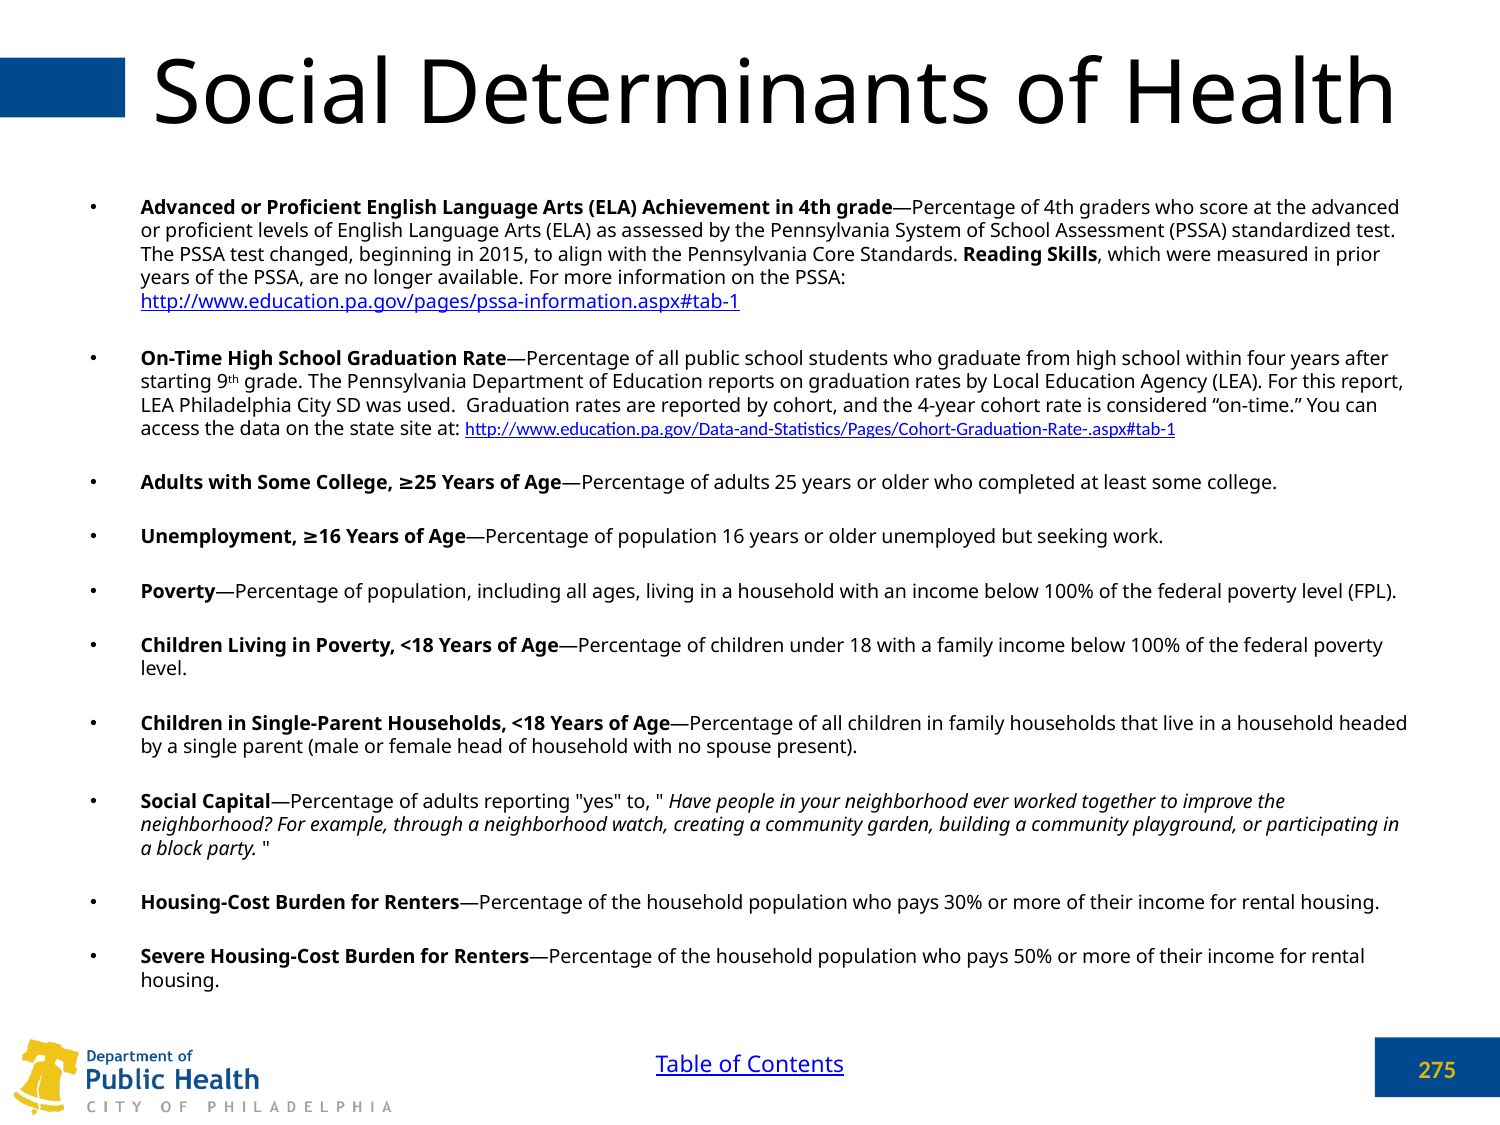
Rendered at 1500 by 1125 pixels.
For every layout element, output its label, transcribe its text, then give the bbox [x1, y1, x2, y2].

picture [12, 1038, 392, 1116]
list Advanced or Proficient English Language Arts (ELA) Achievement in 4th grade—Percentage of 4th graders who score at the advanced or proficient levels of English Language Arts (ELA) as assessed by the Pennsylvania System of School Assessment (PSSA) standardized test. The PSSA test changed, beginning in 2015, to align with the Pennsylvania Core Standards. Reading Skills, which were measured in prior years of the PSSA, are no longer available. For more information on the PSSA: http://www.education.pa.gov/pages/pssa-information.aspx#tab-1 On-Time High School Graduation Rate—Percentage of all public school students who graduate from high school within four years after starting 9th grade. The Pennsylvania Department of Education reports on graduation rates by Local Education Agency (LEA). For this report, LEA Philadelphia City SD was used. Graduation rates are reported by cohort, and the 4-year cohort rate is considered “on-time.” You can access the data on the state site at: http://www.education.pa.gov/Data-and-Statistics/Pages/Cohort-Graduation-Rate-.aspx#tab-1 Adults with Some College, ≥25 Years of Age—Percentage of adults 25 years or older who completed at least some college. Unemployment, ≥16 Years of Age—Percentage of population 16 years or older unemployed but seeking work. Poverty—Percentage of population, including all ages, living in a household with an income below 100% of the federal poverty level (FPL). Children Living in Poverty, <18 Years of Age—Percentage of children under 18 with a family income below 100% of the federal poverty level. Children in Single-Parent Households, <18 Years of Age—Percentage of all children in family households that live in a household headed by a single parent (male or female head of household with no spouse present). Social Capital—Percentage of adults reporting "yes" to, " Have people in your neighborhood ever worked together to improve the neighborhood? For example, through a neighborhood watch, creating a community garden, building a community playground, or participating in a block party. " Housing-Cost Burden for Renters—Percentage of the household population who pays 30% or more of their income for rental housing. Severe Housing-Cost Burden for Renters—Percentage of the household population who pays 50% or more of their income for rental housing. [75, 187, 1425, 1038]
title Social Determinants of Health [137, 24, 1425, 150]
